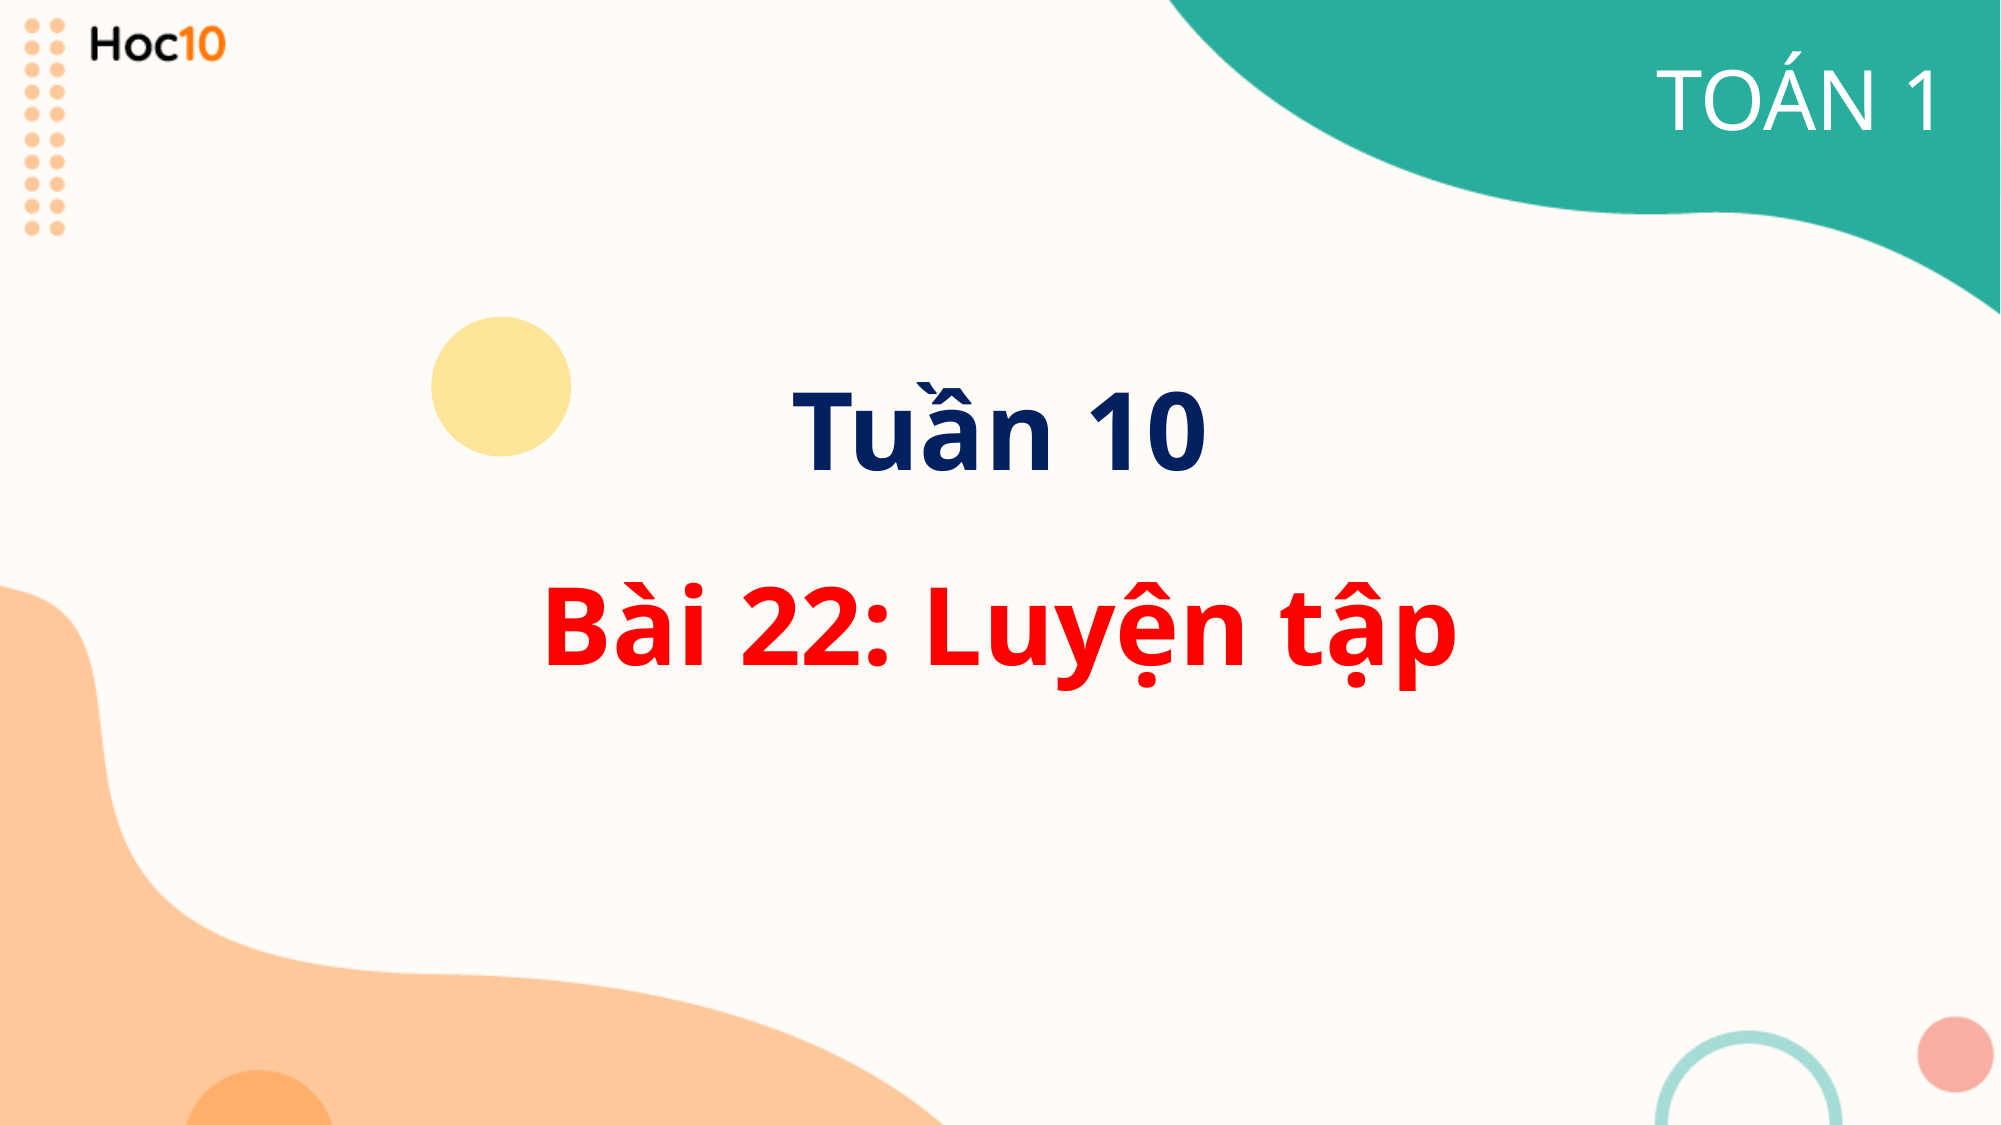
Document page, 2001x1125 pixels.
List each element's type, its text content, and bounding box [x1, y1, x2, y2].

title Tuần 10 Bài 22: Luyện tập [29, 290, 1971, 695]
picture [0, 0, 2001, 1125]
text_box TOÁN 1 [1641, 39, 1965, 155]
